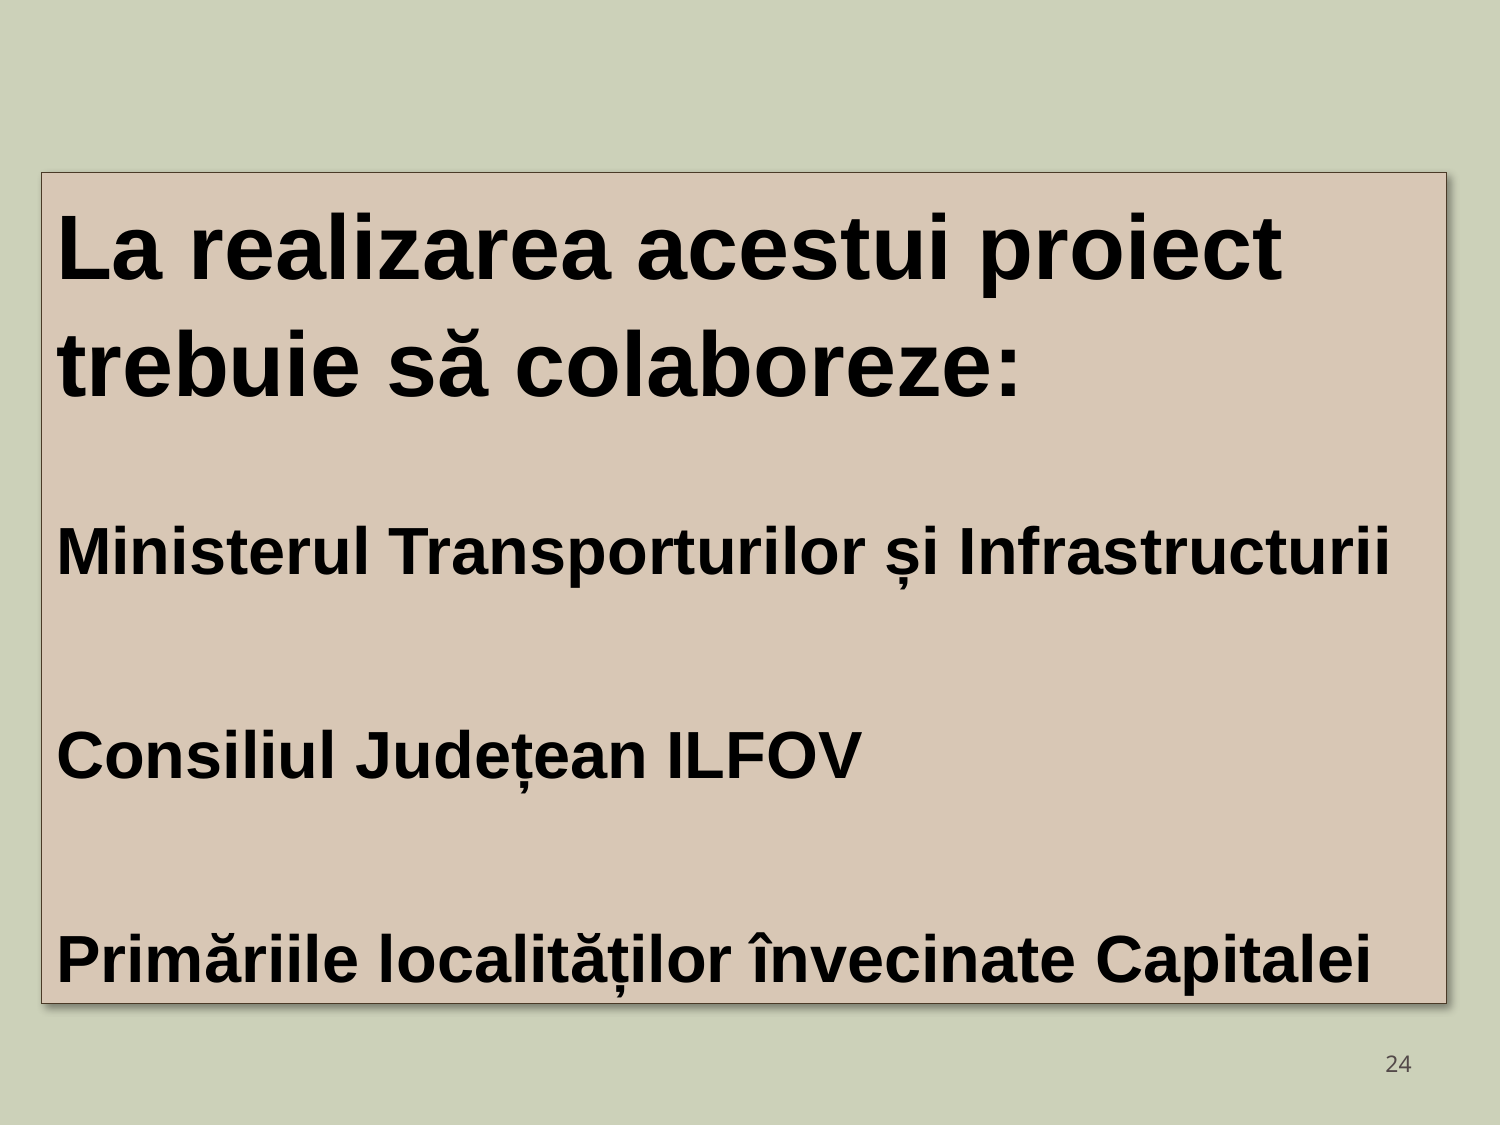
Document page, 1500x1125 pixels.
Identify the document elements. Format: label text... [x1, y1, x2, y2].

slide_number 24 [1349, 1041, 1448, 1089]
text_box La realizarea acestui proiect trebuie să colaboreze: Ministerul Transporturilor și Infrastructurii Consiliul Județean ILFOV Primăriile localităților învecinate Capitalei [41, 172, 1447, 1004]
